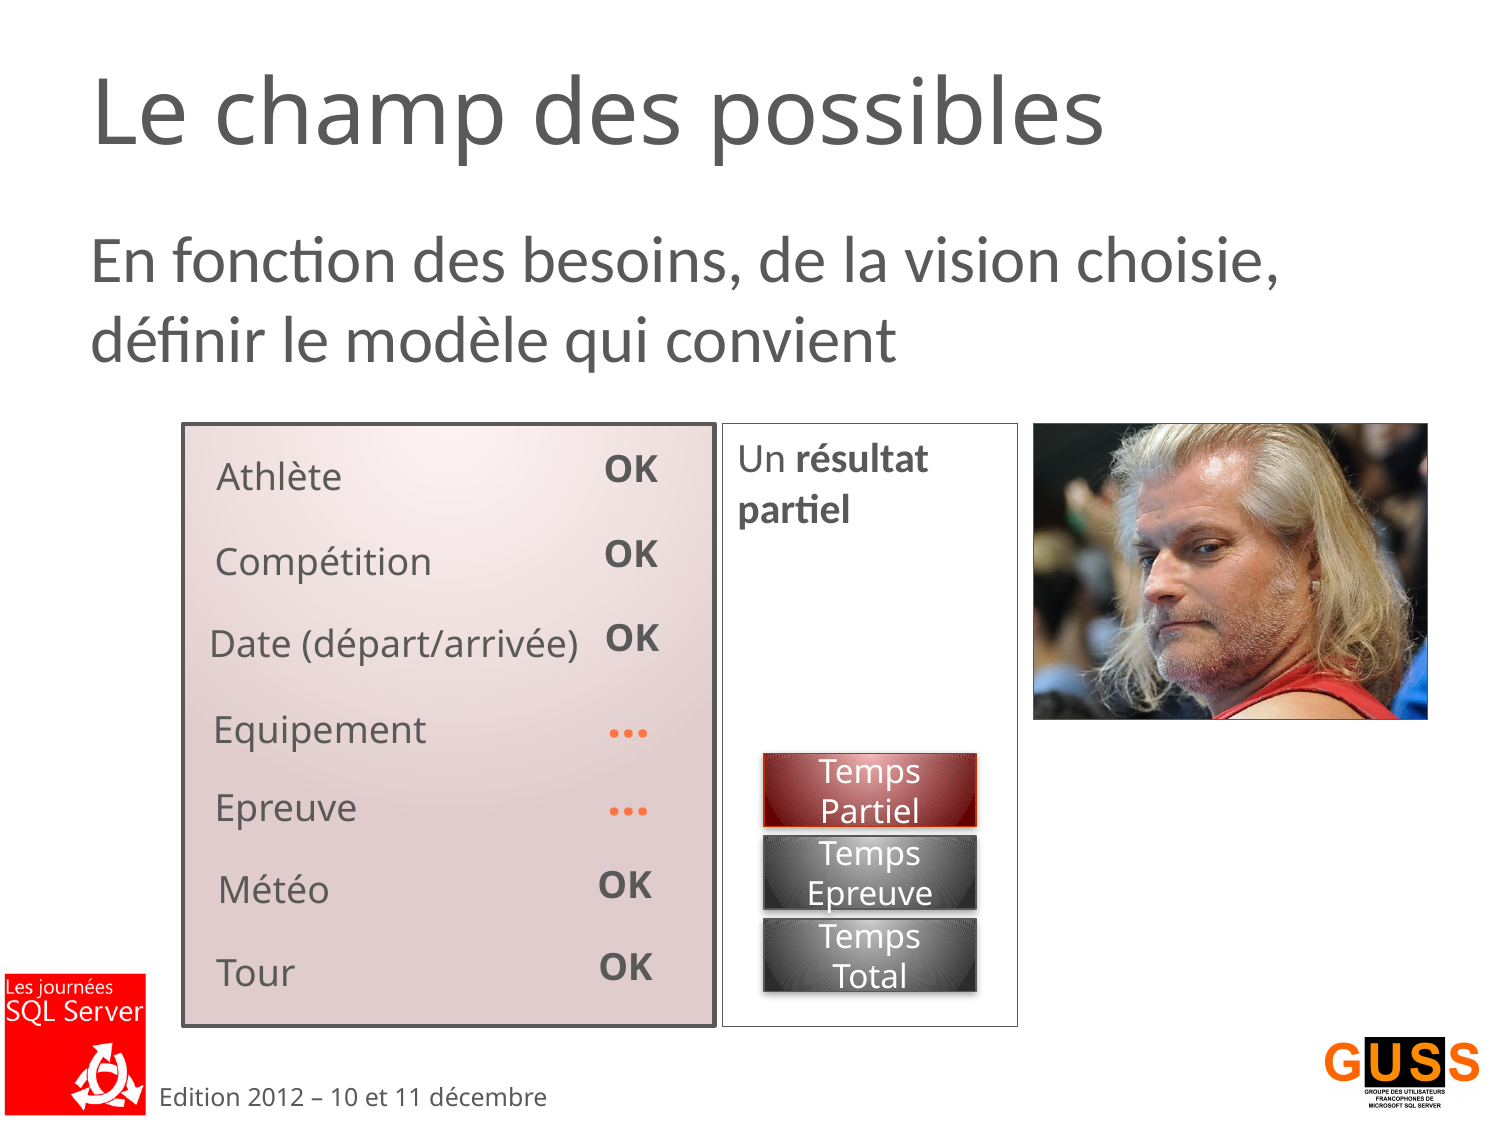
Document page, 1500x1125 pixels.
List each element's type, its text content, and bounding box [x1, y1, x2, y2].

text_box Compétition [199, 530, 448, 590]
text_box OK [583, 935, 668, 996]
text_box Temps Total [763, 918, 977, 992]
text_box Epreuve [199, 776, 373, 837]
text_box OK [582, 853, 667, 913]
list En fonction des besoins, de la vision choisie, définir le modèle qui convient [75, 208, 1425, 1013]
text_box Temps Epreuve [763, 835, 977, 910]
text_box Tour [201, 941, 311, 1002]
text_box OK [588, 437, 674, 498]
text_box … [592, 680, 666, 756]
text_box Météo [202, 859, 345, 919]
text_box Equipement [198, 698, 442, 758]
text_box OK [589, 606, 675, 667]
picture [1033, 423, 1428, 720]
text_box [181, 422, 717, 1028]
text_box Athlète [201, 445, 358, 506]
text_box Date (départ/arrivée) [193, 612, 594, 673]
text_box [760, 838, 980, 918]
picture [1325, 1037, 1479, 1108]
text_box OK [588, 522, 674, 583]
text_box Un résultat partiel [722, 423, 1018, 1027]
title Le champ des possibles [75, 45, 1425, 197]
picture [0, 969, 150, 1120]
text_box … [592, 758, 666, 833]
